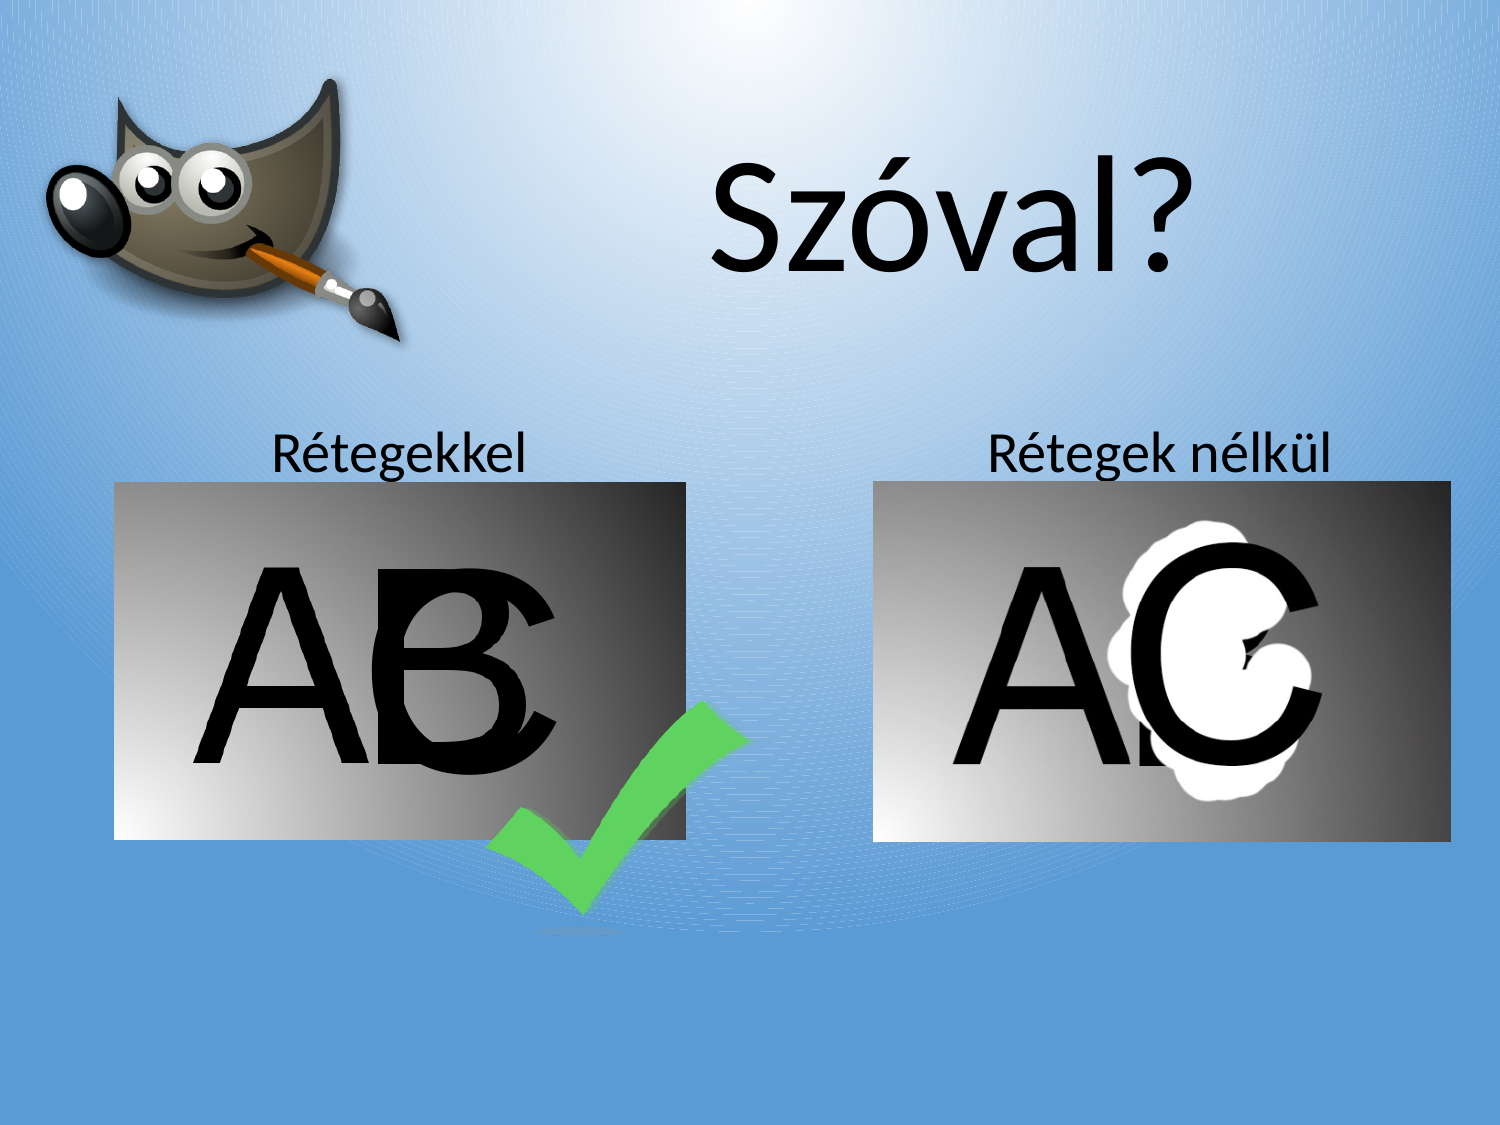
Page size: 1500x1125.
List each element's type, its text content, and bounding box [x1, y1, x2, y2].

text_box C [342, 473, 583, 482]
picture [114, 482, 756, 936]
text_box Rétegekkel [256, 406, 543, 482]
text_box Szóval? [462, 97, 1448, 312]
text_box Rétegek nélkül [972, 406, 1349, 481]
picture [873, 481, 1451, 842]
picture [46, 33, 400, 387]
